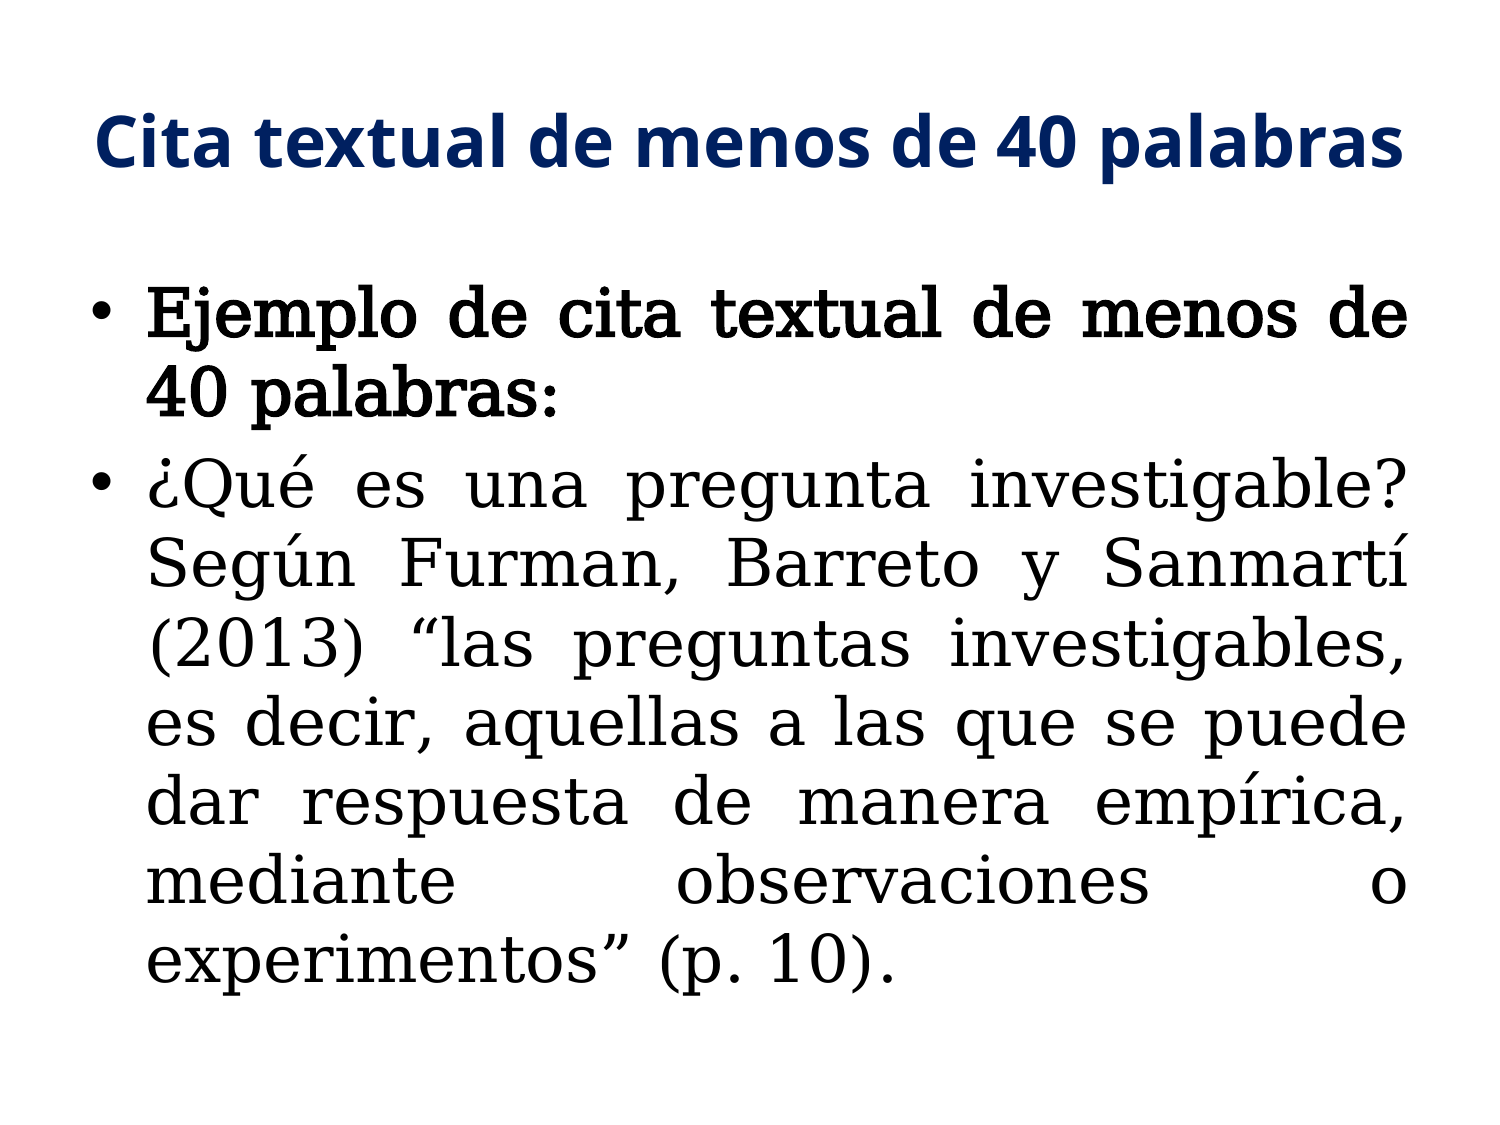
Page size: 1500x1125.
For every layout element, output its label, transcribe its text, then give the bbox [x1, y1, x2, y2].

text_box [730, 532, 770, 592]
list Ejemplo de cita textual de menos de 40 palabras: ¿Qué es una pregunta investigable? Según Furman, Barreto y Sanmartí (2013) “las preguntas investigables, es decir, aquellas a las que se puede dar respuesta de manera empírica, mediante observaciones o experimentos” (p. 10). [75, 262, 1425, 1005]
title Cita textual de menos de 40 palabras [75, 45, 1425, 233]
